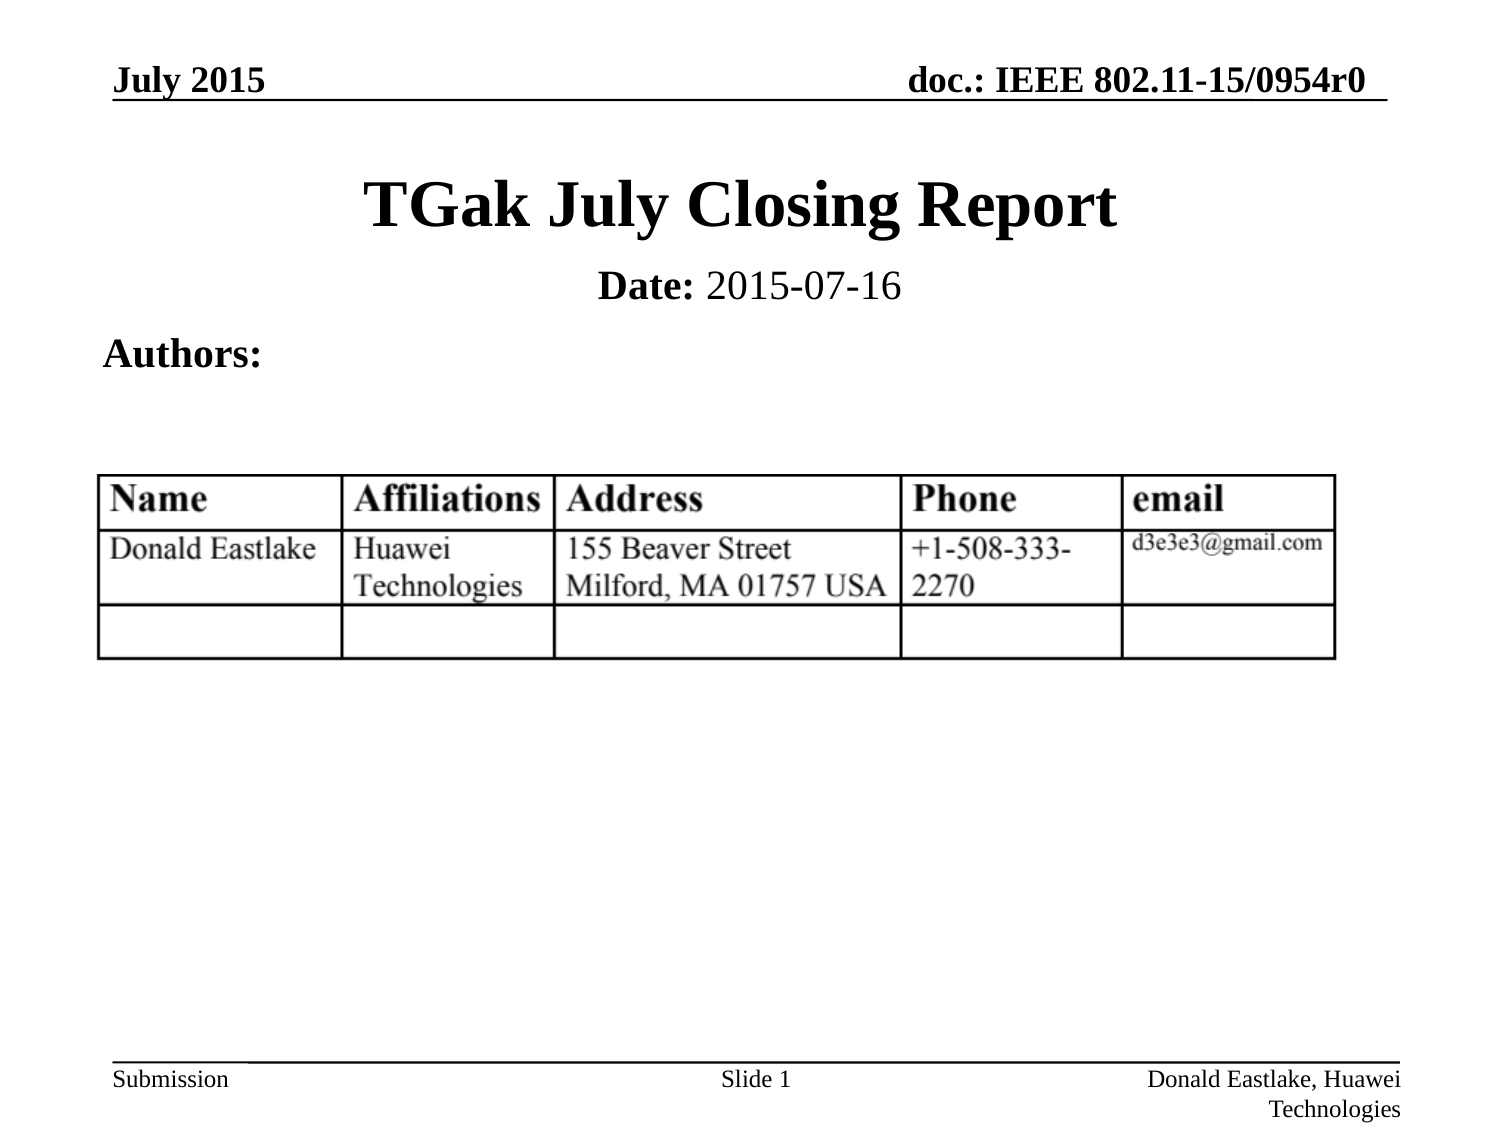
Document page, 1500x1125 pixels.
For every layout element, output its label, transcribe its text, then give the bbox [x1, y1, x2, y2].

footer Donald Eastlake, Huawei Technologies [1047, 1061, 1402, 1093]
list Date: 2015-07-16 [112, 249, 1388, 313]
text_box Authors: [87, 318, 325, 381]
title TGak July Closing Report [112, 112, 1388, 249]
slide_number Slide 1 [712, 1061, 800, 1093]
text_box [84, 473, 1362, 702]
